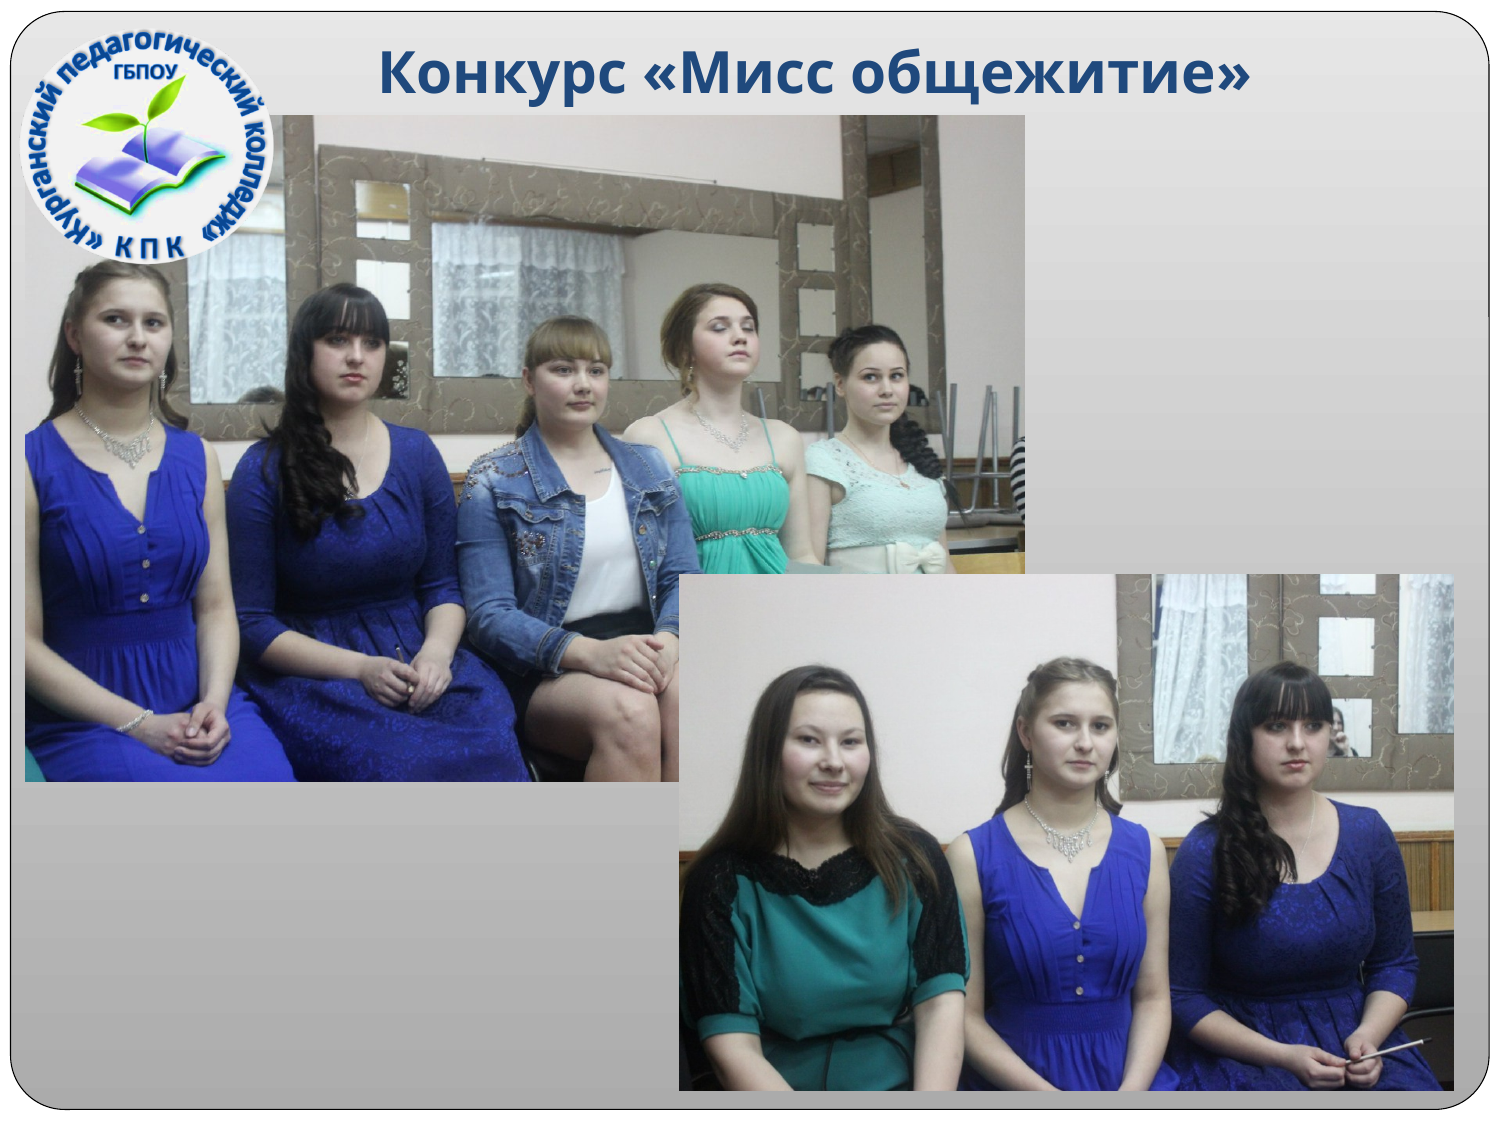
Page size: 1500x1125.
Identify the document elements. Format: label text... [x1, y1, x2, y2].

picture [15, 18, 1454, 1091]
title Конкурс «Мисс общежитие» [242, 0, 1388, 121]
